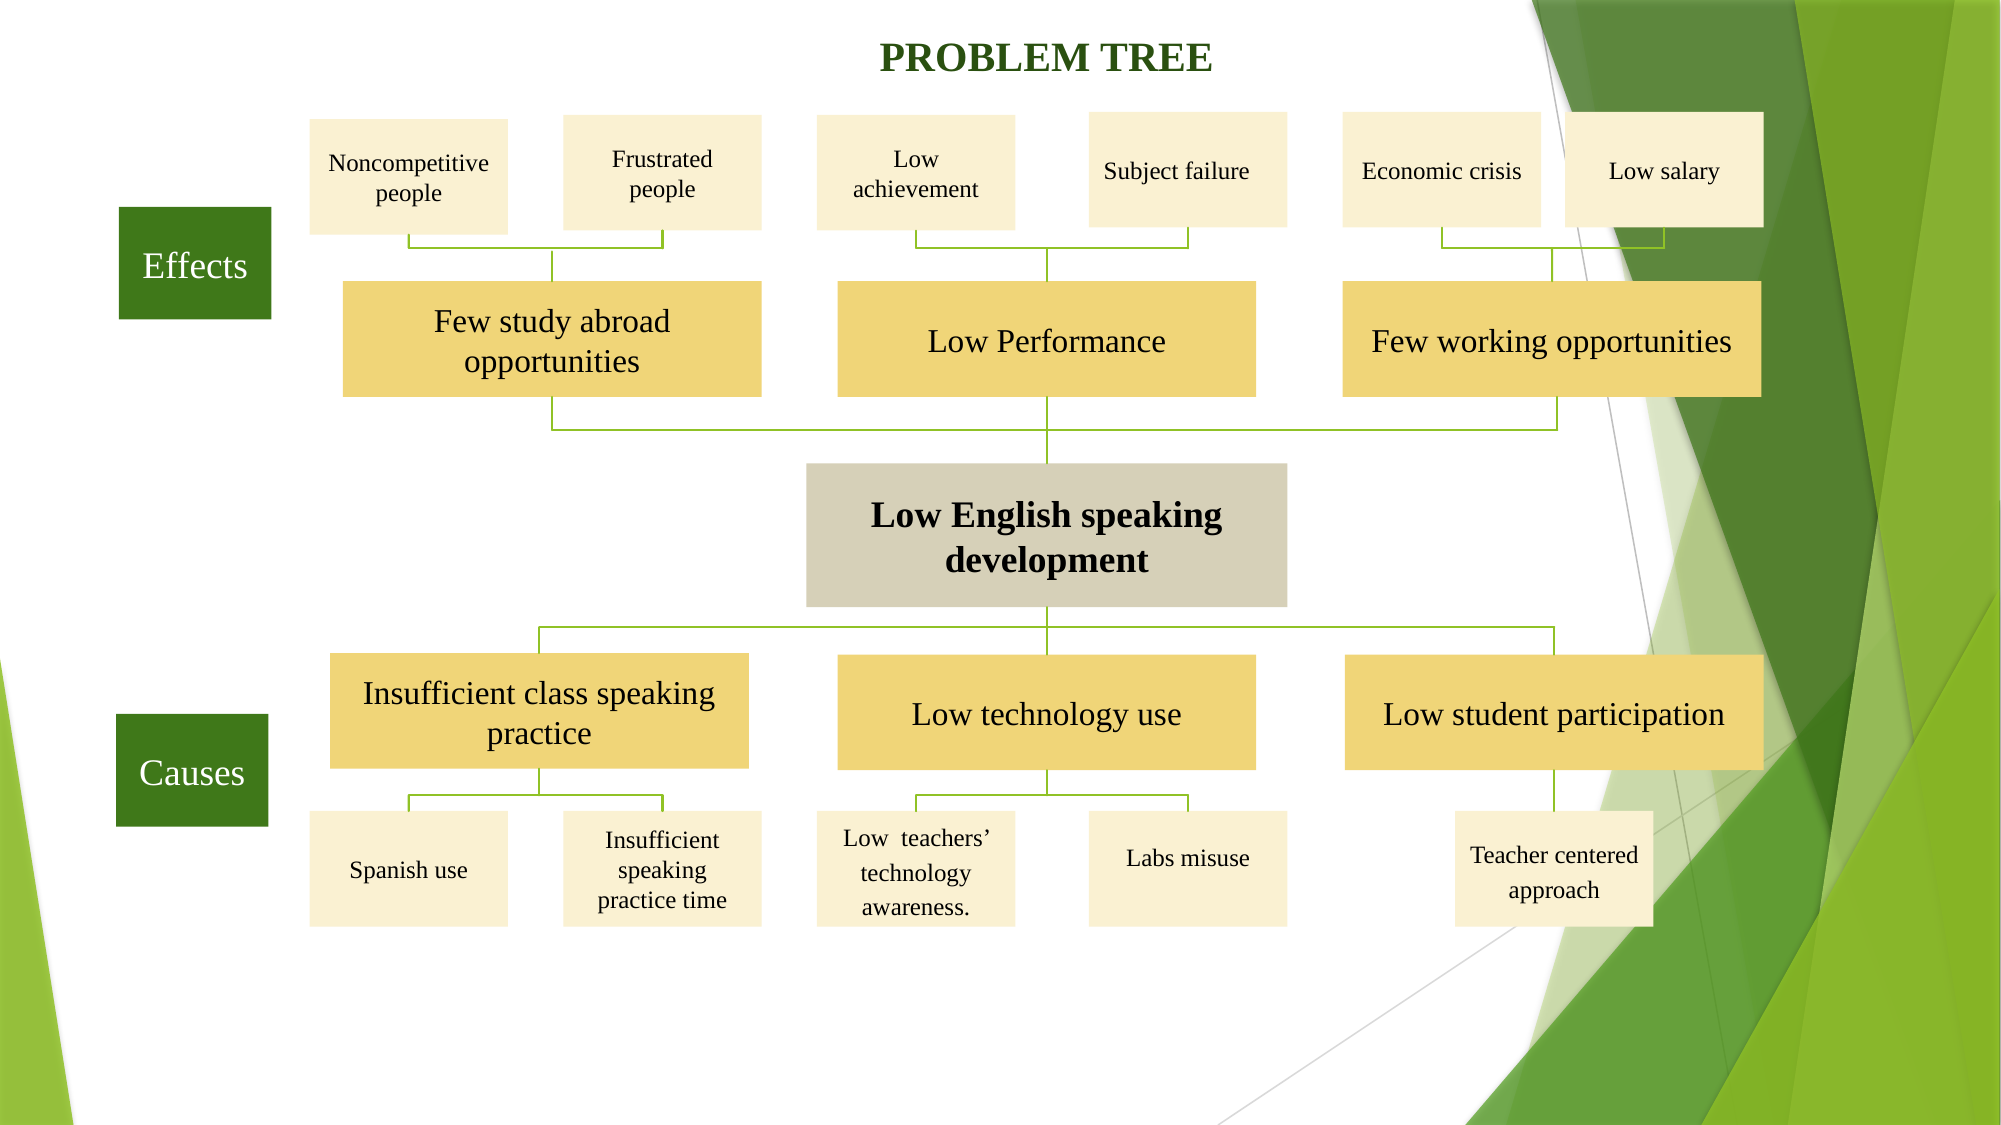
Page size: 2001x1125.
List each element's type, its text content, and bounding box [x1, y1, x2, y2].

text_box Low achievement [815, 113, 1017, 232]
text_box Low English speaking development [805, 462, 1289, 609]
text_box Frustrated people [562, 113, 763, 232]
text_box Labs misuse [1087, 809, 1289, 928]
text_box Noncompetitive people [308, 118, 509, 236]
text_box Economic crisis [1341, 110, 1543, 229]
text_box Low student participation [1343, 653, 1765, 772]
text_box Causes [115, 712, 270, 828]
text_box Few working opportunities [1341, 280, 1763, 398]
text_box Effects [117, 205, 273, 322]
text_box Subject failure [1087, 110, 1289, 229]
text_box Low salary [1564, 110, 1765, 229]
text_box Low technology use [836, 653, 1258, 772]
text_box Spanish use [308, 809, 509, 928]
text_box PROBLEM TREE [834, 28, 1260, 81]
text_box Low Performance [836, 280, 1258, 398]
text_box Low teachers’ technology awareness. [815, 809, 1017, 928]
text_box Insufficient speaking practice time [562, 809, 763, 928]
text_box Few study abroad opportunities [341, 280, 763, 398]
text_box Teacher centered approach [1453, 809, 1655, 928]
text_box Insufficient class speaking practice [328, 652, 750, 770]
